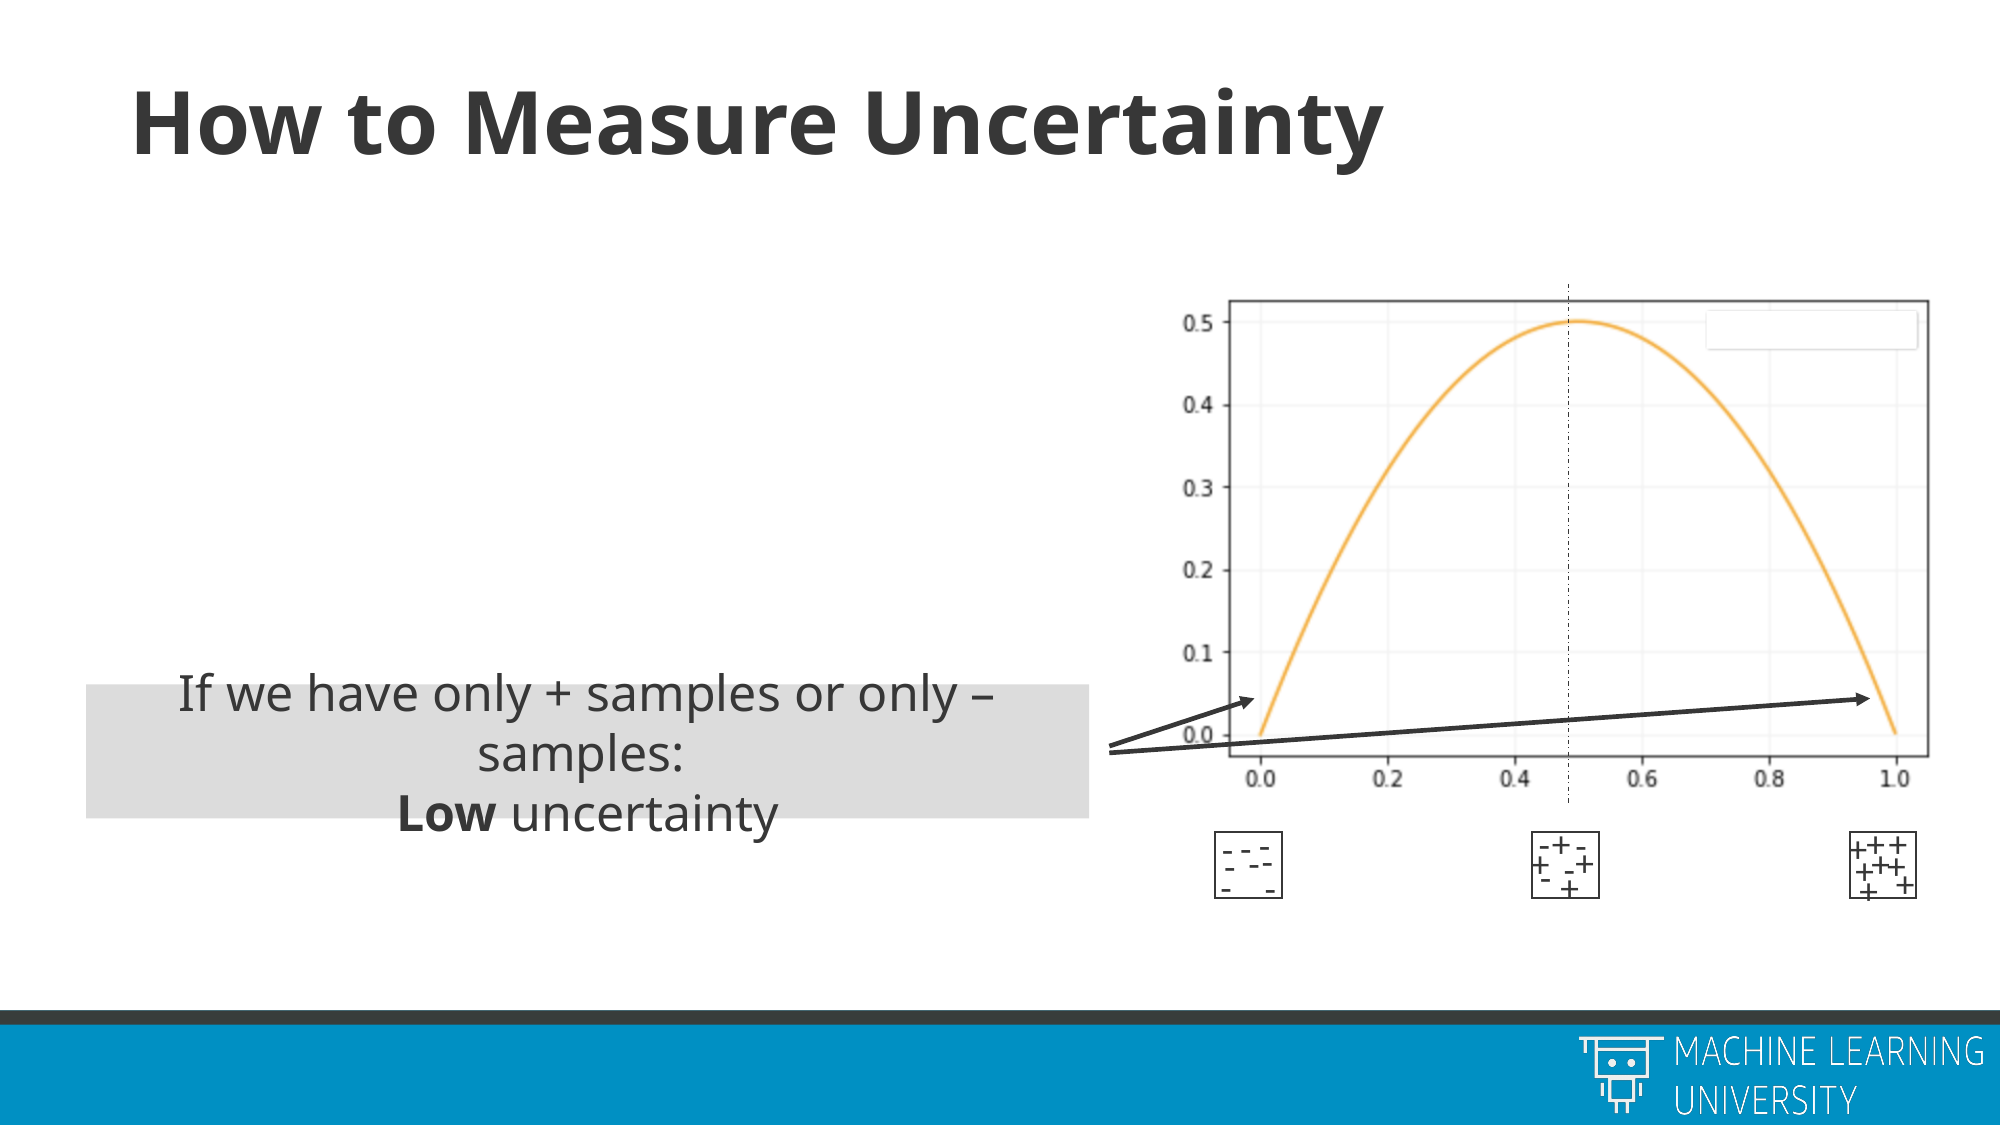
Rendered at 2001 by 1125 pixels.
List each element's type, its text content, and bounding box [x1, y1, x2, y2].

picture [1163, 275, 1973, 816]
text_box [1109, 283, 1917, 920]
picture [1849, 1037, 1861, 1064]
text_box If we have only + samples or only – samples: Low uncertainty [85, 683, 1090, 819]
title How to Measure Uncertainty [114, 48, 1938, 211]
picture [1580, 1037, 1664, 1113]
